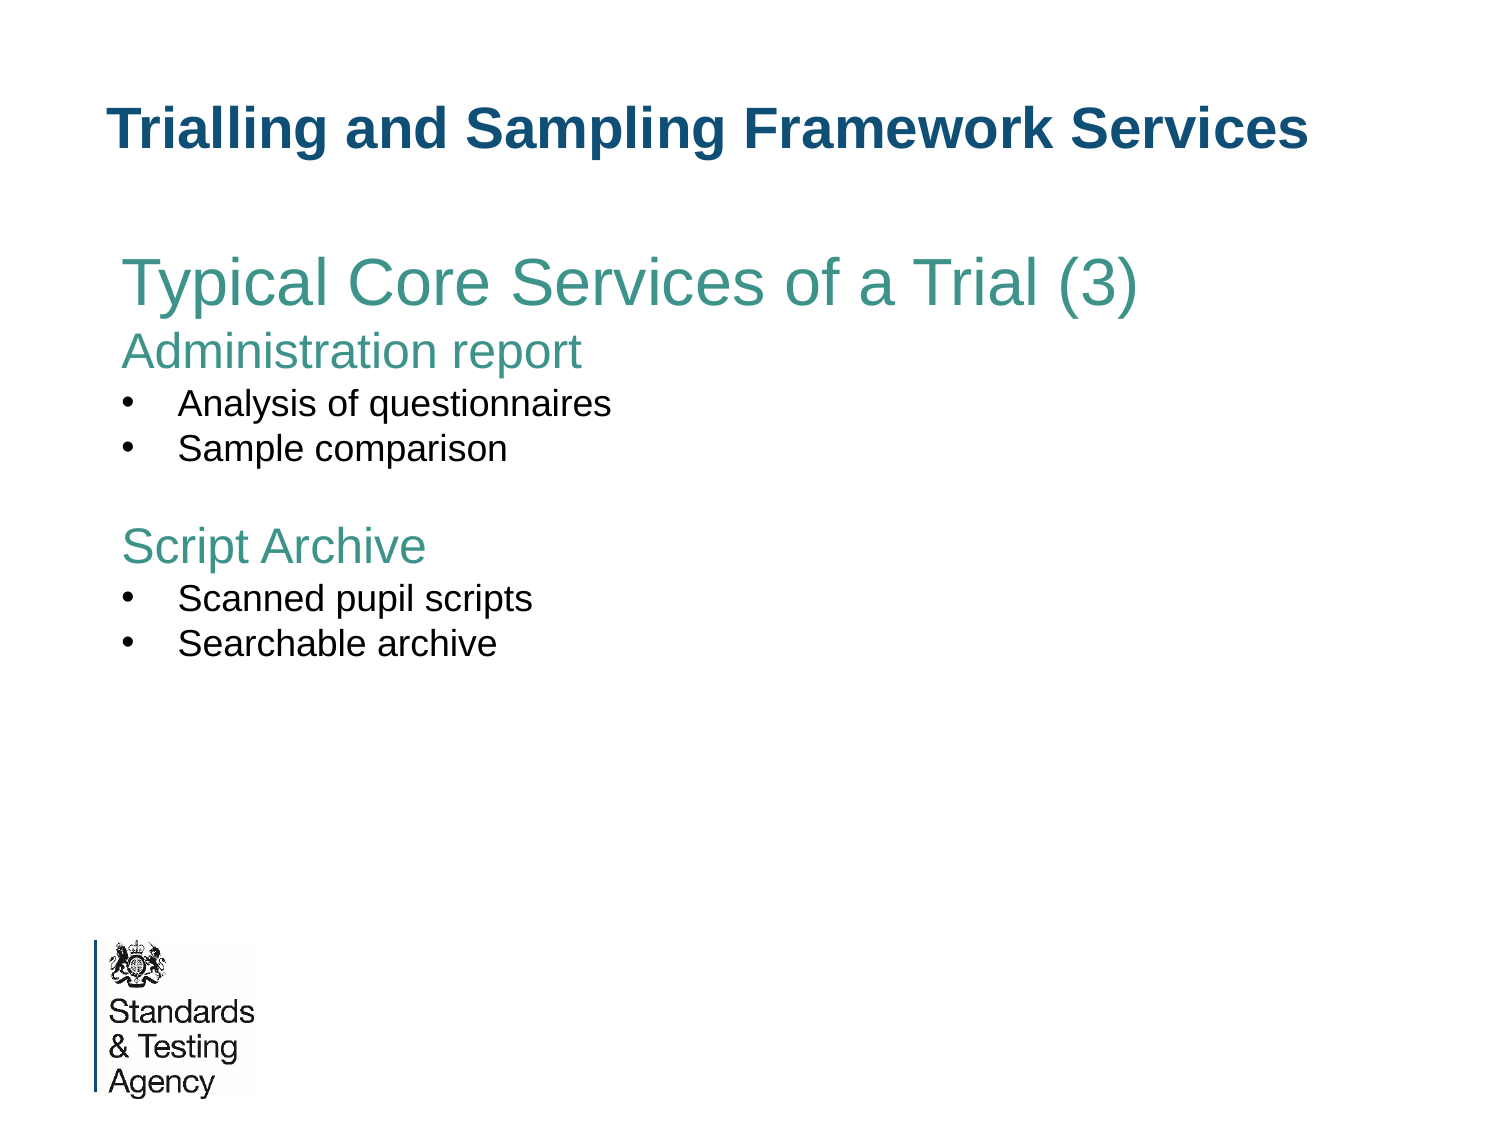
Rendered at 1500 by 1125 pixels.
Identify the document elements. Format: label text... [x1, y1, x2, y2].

text_box Typical Core Services of a Trial (3) Administration report Analysis of questionnaires Sample comparison Script Archive Scanned pupil scripts Searchable archive [106, 231, 1341, 672]
picture [94, 940, 254, 1099]
title Trialling and Sampling Framework Services [106, 90, 1317, 185]
